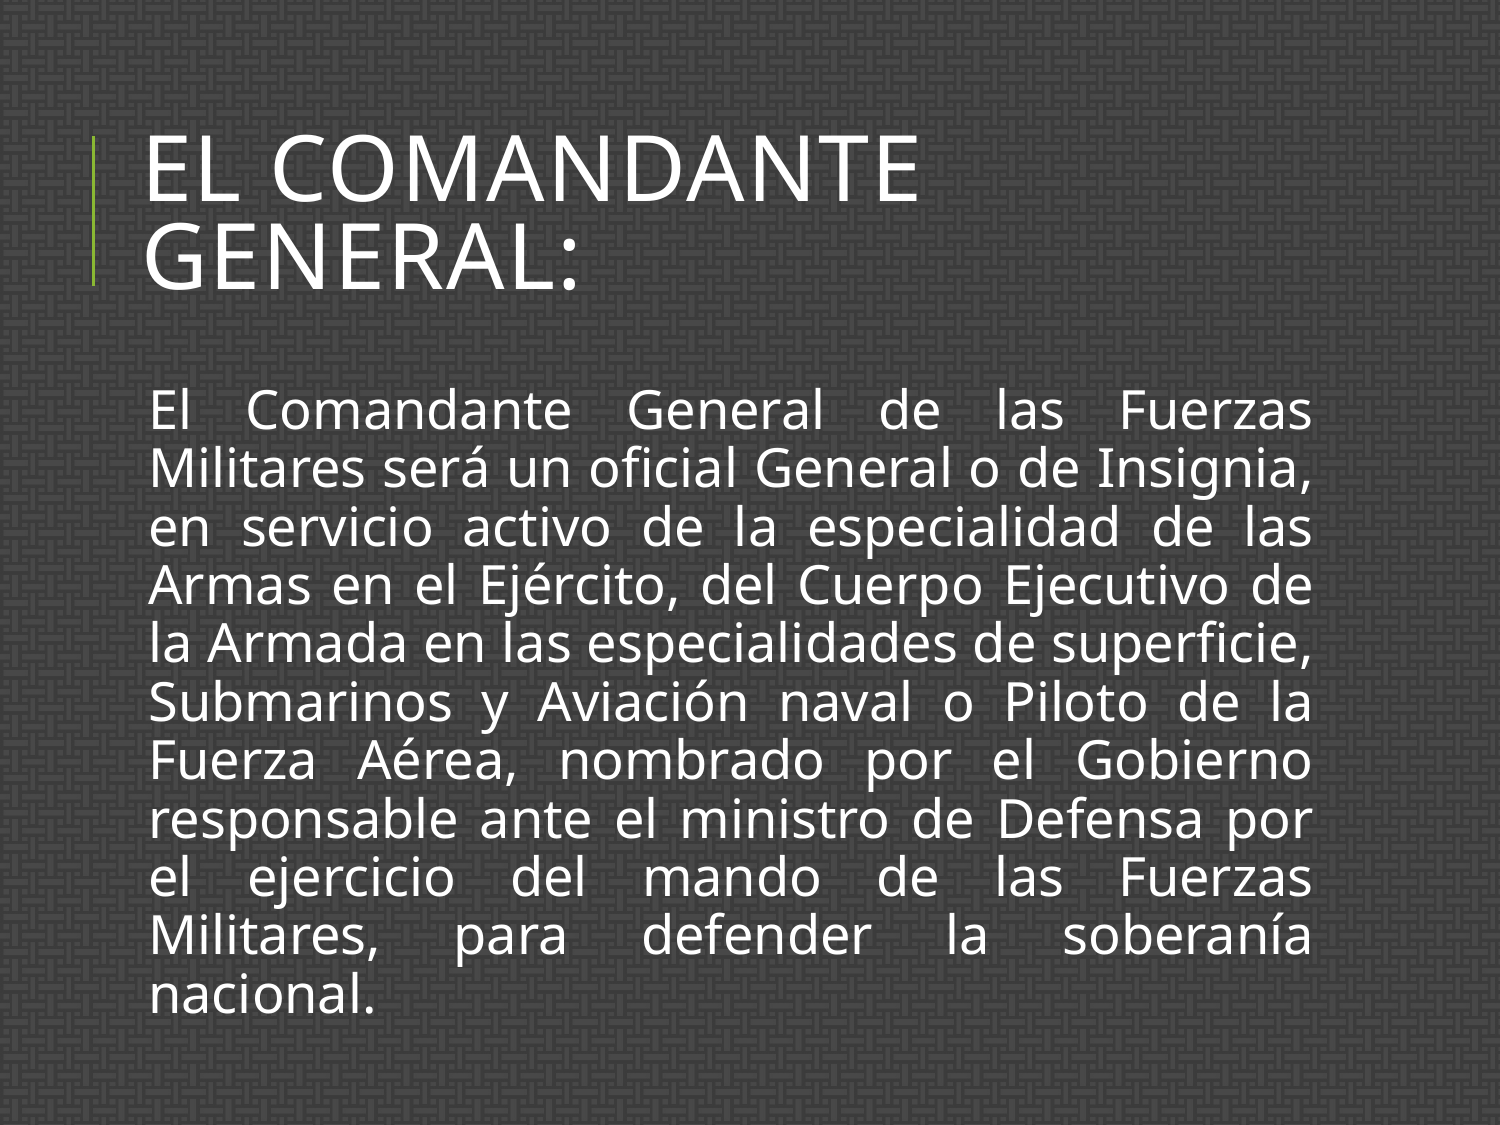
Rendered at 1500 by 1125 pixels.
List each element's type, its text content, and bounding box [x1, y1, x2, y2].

list El Comandante General de las Fuerzas Militares será un oficial General o de Insignia, en servicio activo de la especialidad de las Armas en el Ejército, del Cuerpo Ejecutivo de la Armada en las especialidades de superficie, Submarinos y Aviación naval o Piloto de la Fuerza Aérea, nombrado por el Gobierno responsable ante el ministro de Defensa por el ejercicio del mando de las Fuerzas Militares, para defender la soberanía nacional. [126, 375, 1322, 1035]
title El Comandante General: [126, 96, 1322, 342]
